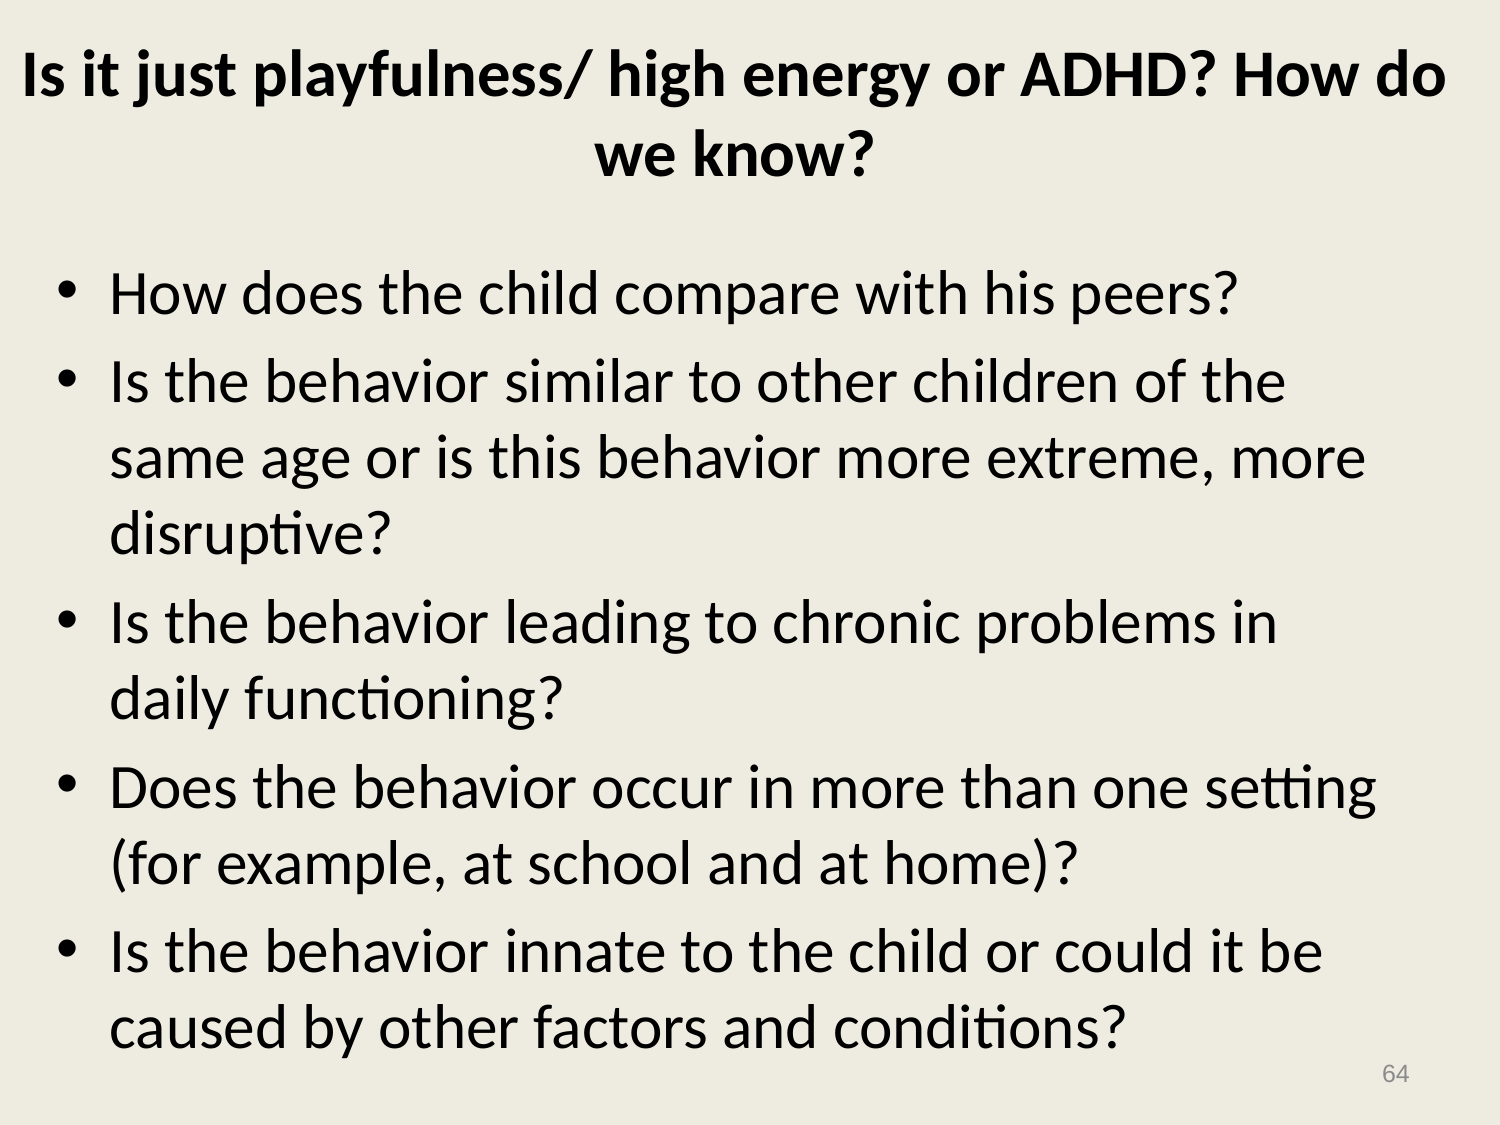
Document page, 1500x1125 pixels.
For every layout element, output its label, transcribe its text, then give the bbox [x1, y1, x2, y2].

slide_number 64 [1074, 1071, 1425, 1103]
title Is it just playfulness/ high energy or ADHD? How do we know? [0, 0, 1471, 220]
list How does the child compare with his peers? Is the behavior similar to other children of the same age or is this behavior more extreme, more disruptive? Is the behavior leading to chronic problems in daily functioning? Does the behavior occur in more than one setting (for example, at school and at home)? Is the behavior innate to the child or could it be caused by other factors and conditions? [41, 243, 1425, 1071]
